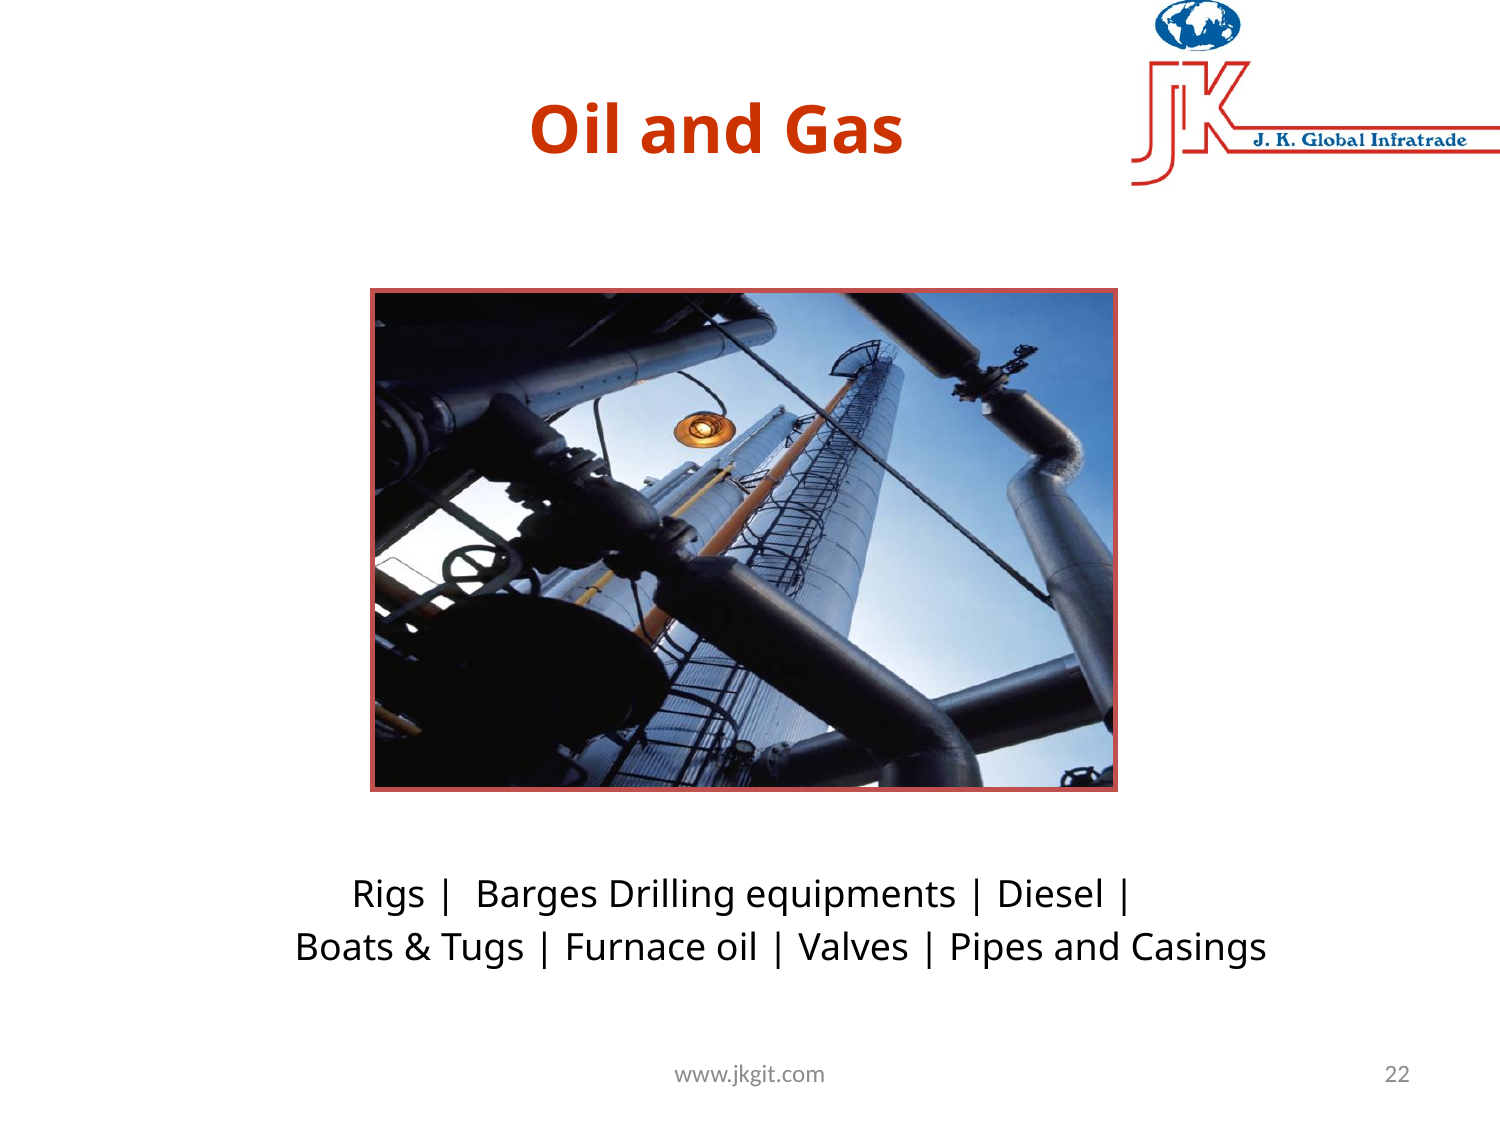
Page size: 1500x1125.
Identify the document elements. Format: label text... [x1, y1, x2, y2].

picture [1131, 0, 1500, 187]
footer www.jkgit.com [512, 1042, 988, 1103]
list Rigs | Barges Drilling equipments | Diesel | Boats & Tugs | Furnace oil | Valves | Pipes and Casings [49, 862, 1438, 1001]
slide_number 22 [1074, 1042, 1425, 1103]
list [374, 292, 1114, 788]
text_box Oil and Gas [304, 46, 1126, 172]
